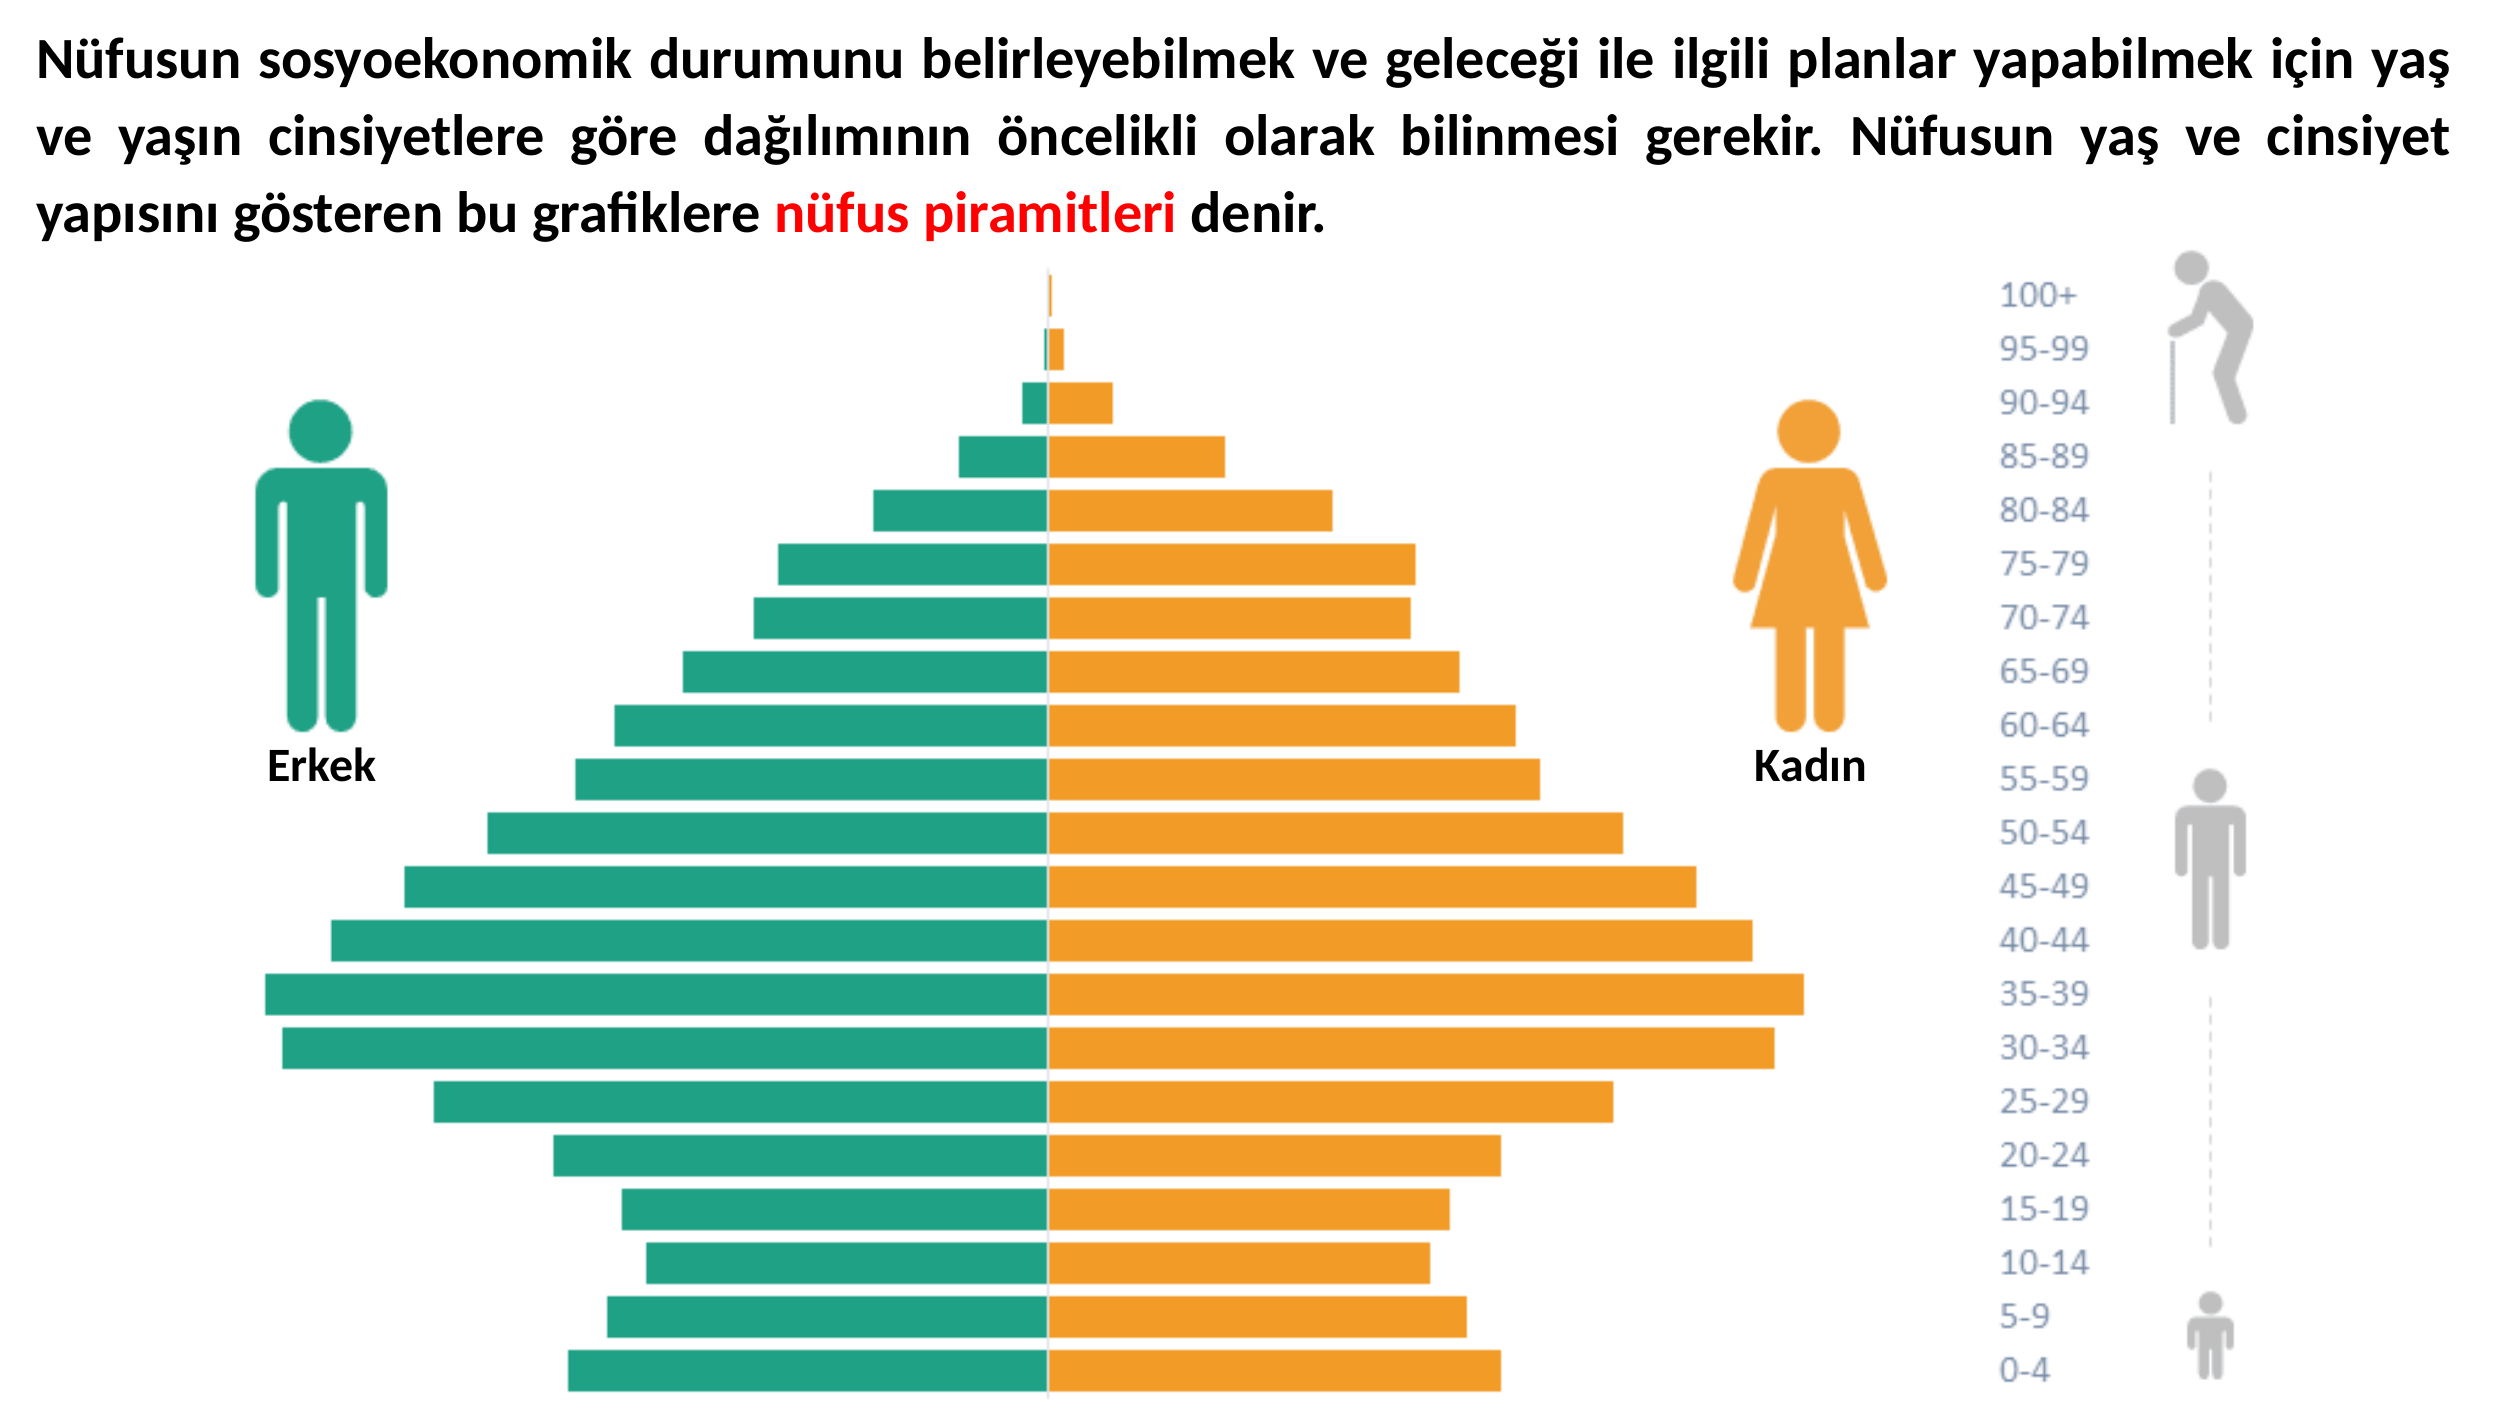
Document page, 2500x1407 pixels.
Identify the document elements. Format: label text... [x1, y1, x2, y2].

text_box Nüfusun sosyoekonomik durumunu belirleyebilmek ve geleceği ile ilgili planlar yapabilmek için yaş ve yaşın cinsiyetlere göre dağılımının öncelikli olarak bilinmesi gerekir. Nüfusun yaş ve cinsiyet yapısını gösteren bu grafiklere nüfus piramitleri denir. [21, 5, 2467, 252]
picture [139, 239, 2337, 1407]
